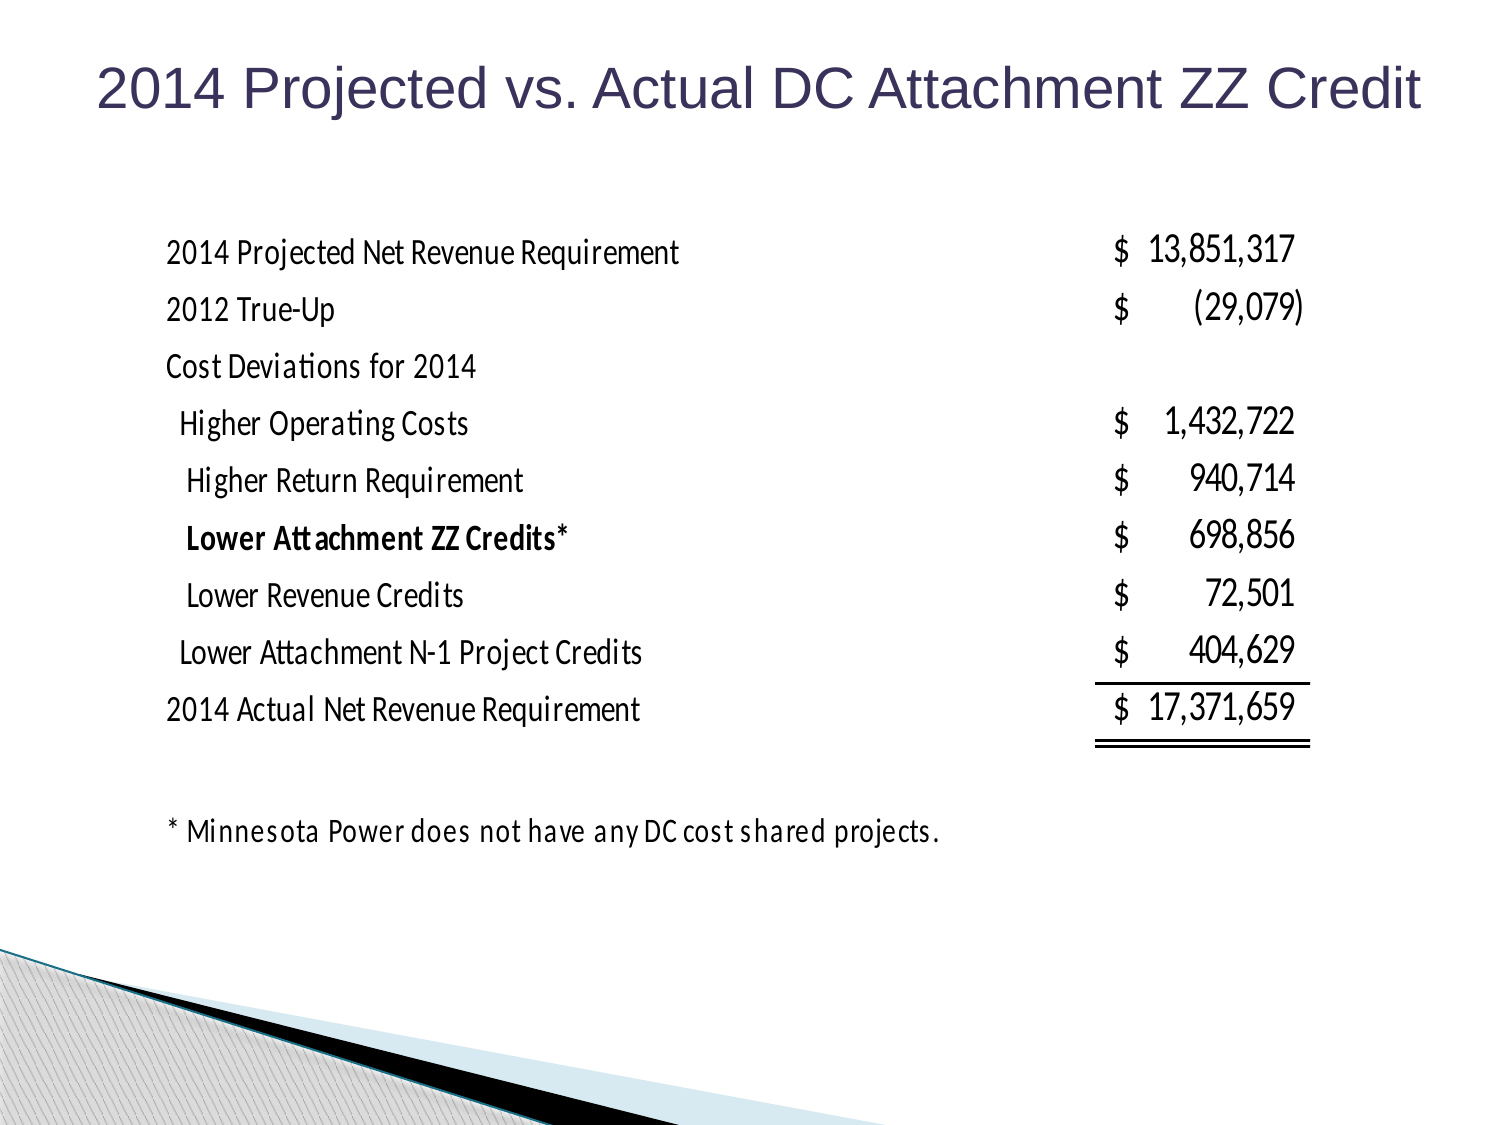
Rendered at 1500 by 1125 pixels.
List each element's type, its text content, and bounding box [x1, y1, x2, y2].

text_box 2014 Projected vs. Actual DC Attachment ZZ Credit [81, 42, 1439, 128]
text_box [149, 224, 1313, 863]
